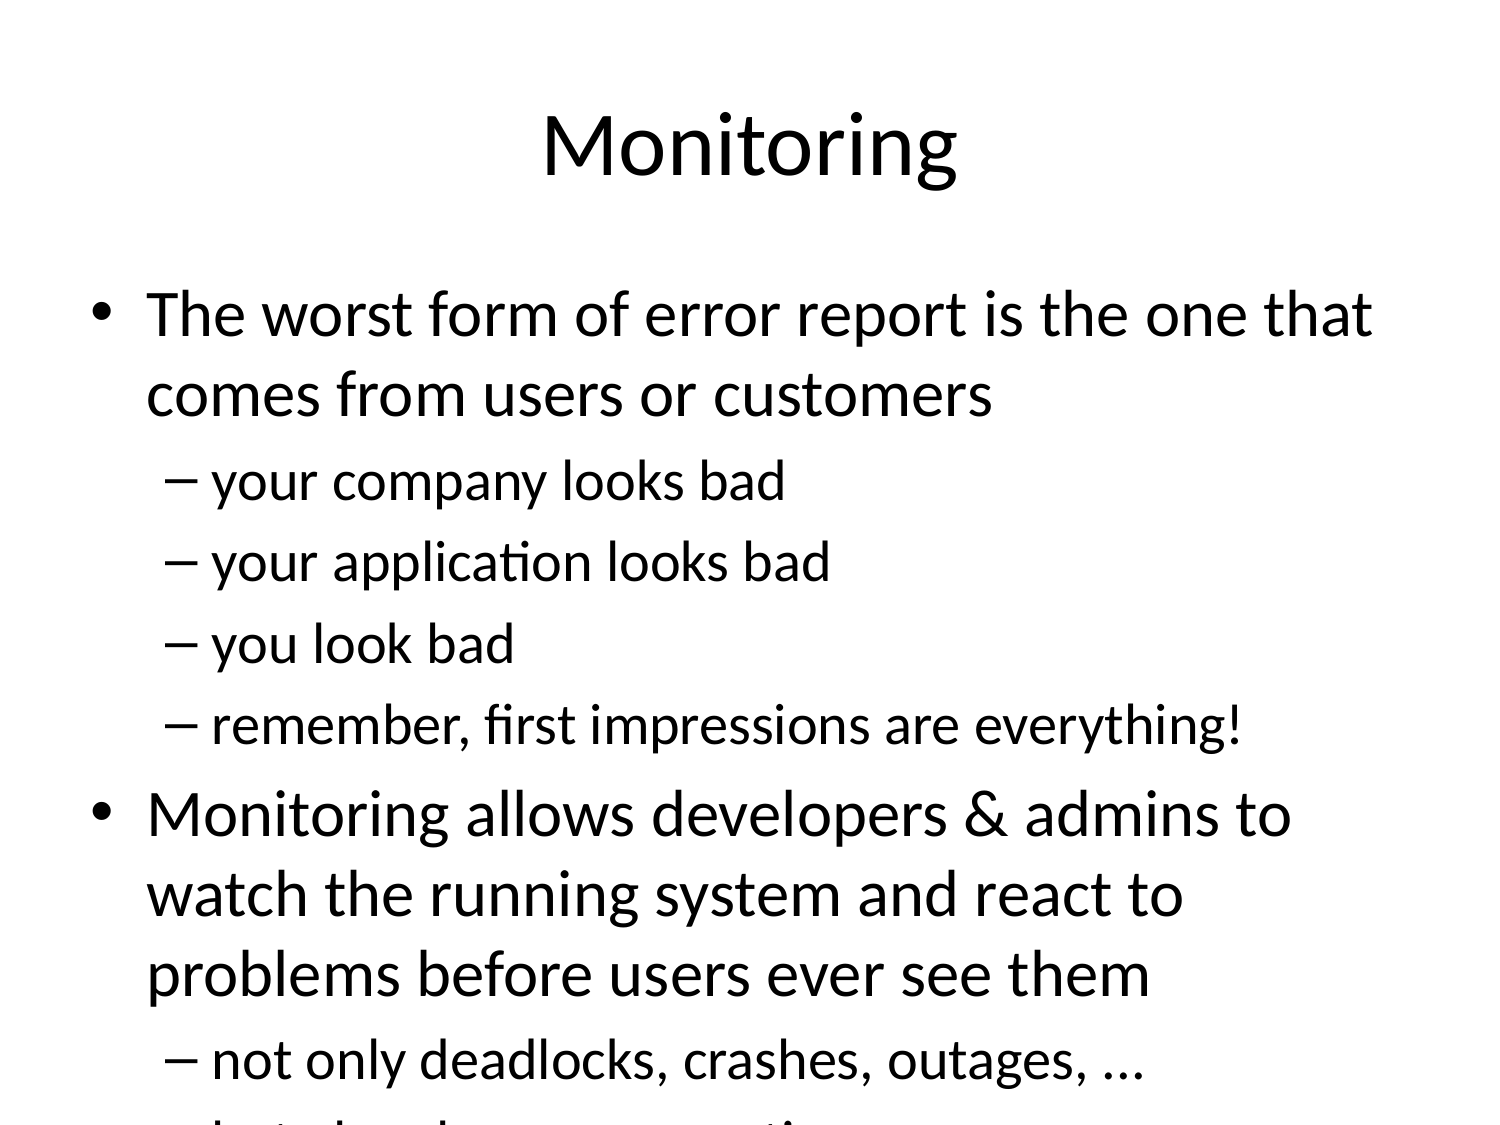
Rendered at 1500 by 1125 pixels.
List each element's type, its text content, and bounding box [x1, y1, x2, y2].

list The worst form of error report is the one that comes from users or customers your company looks bad your application looks bad you look bad remember, first impressions are everything! Monitoring allows developers & admins to watch the running system and react to problems before users ever see them not only deadlocks, crashes, outages, ... but also slow response times [75, 262, 1425, 1005]
title Monitoring [75, 45, 1425, 233]
